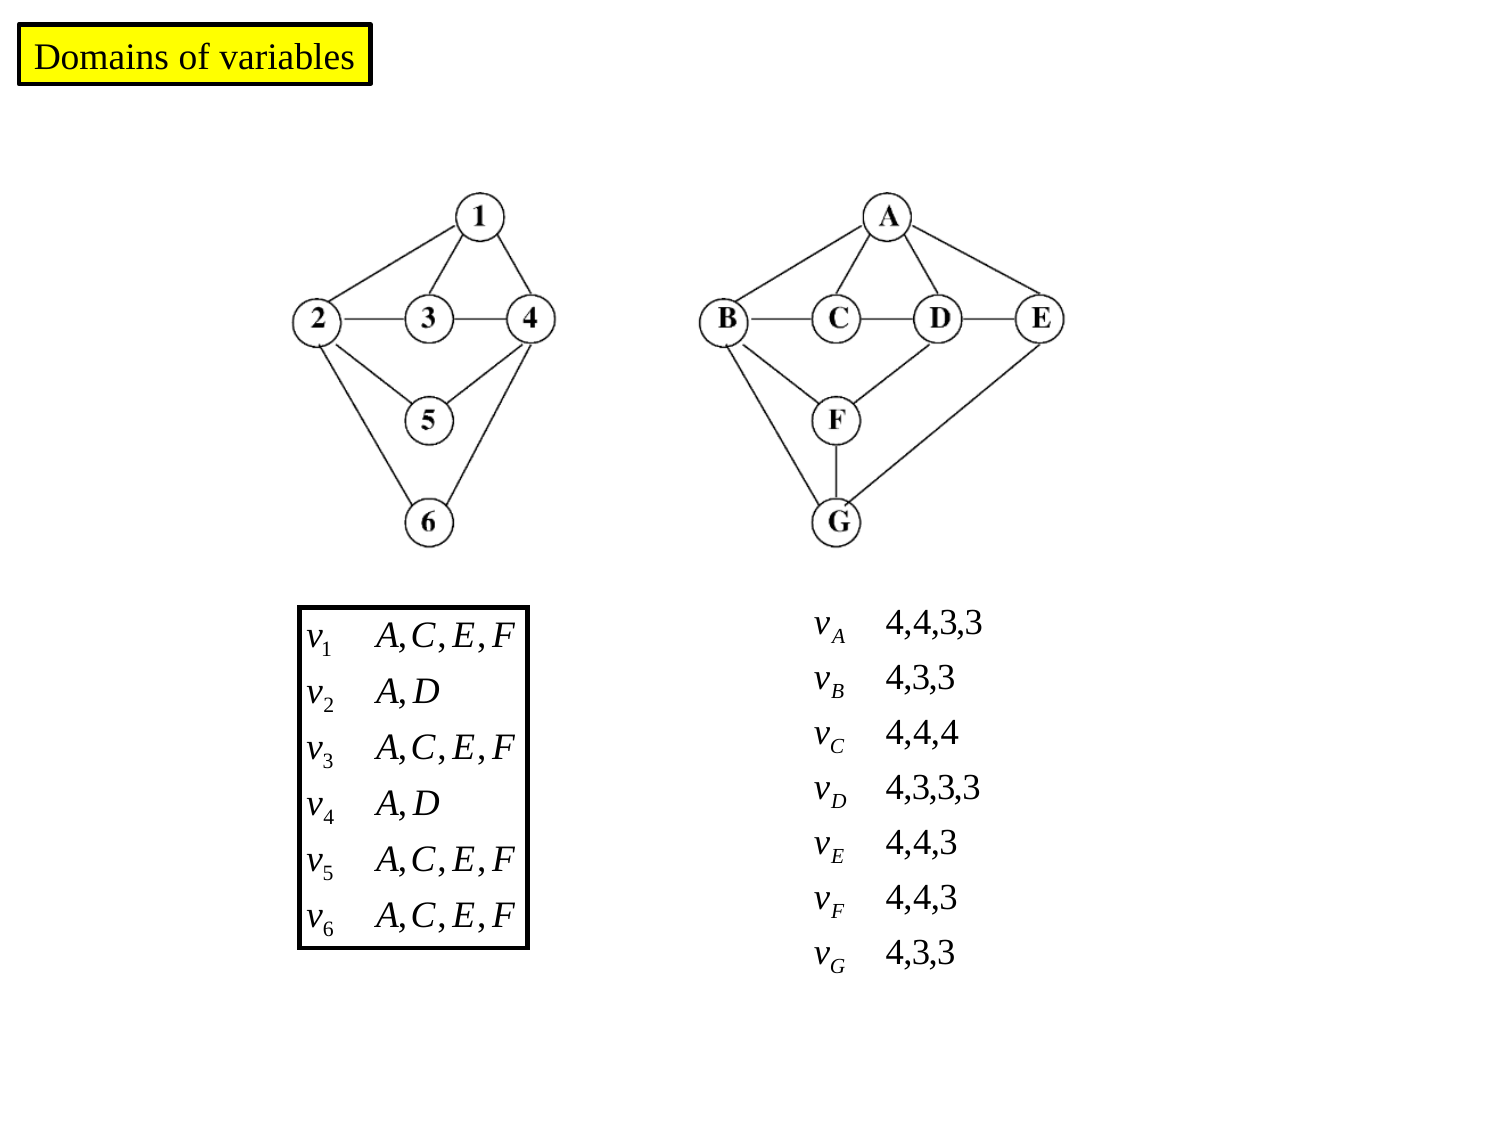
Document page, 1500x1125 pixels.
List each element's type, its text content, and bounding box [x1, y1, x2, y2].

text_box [808, 597, 987, 984]
picture [254, 172, 1093, 563]
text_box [301, 609, 526, 946]
text_box Domains of variables [19, 24, 371, 84]
